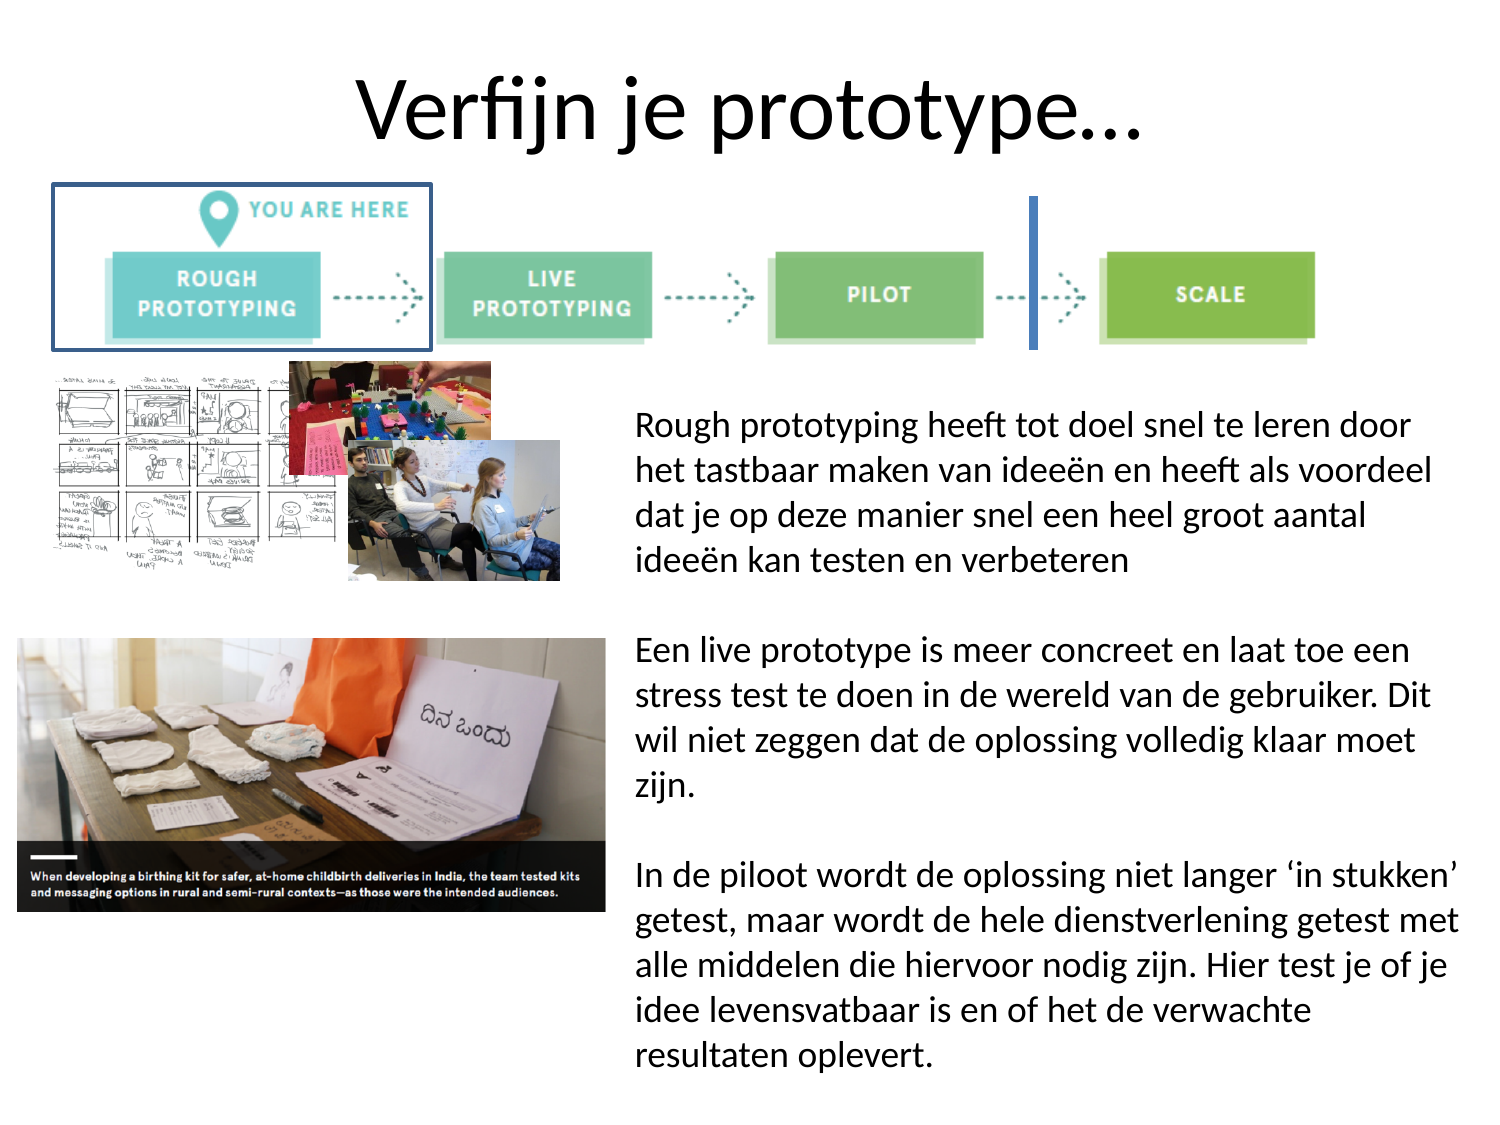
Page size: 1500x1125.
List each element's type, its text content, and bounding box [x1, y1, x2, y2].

picture [17, 638, 607, 912]
picture [52, 361, 560, 582]
text_box [51, 182, 83, 352]
text_box Rough prototyping heeft tot doel snel te leren door het tastbaar maken van ideeën en heeft als voordeel dat je op deze manier snel een heel groot aantal ideeën kan testen en verbeteren Een live prototype is meer concreet en laat toe een stress test te doen in de wereld van de gebruiker. Dit wil niet zeggen dat de oplossing volledig klaar moet zijn. In de piloot wordt de oplossing niet langer ‘in stukken’ getest, maar wordt de hele dienstverlening getest met alle middelen die hiervoor nodig zijn. Hier test je of je idee levensvatbaar is en of het de verwachte resultaten oplevert. [620, 392, 1483, 1083]
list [88, 172, 1346, 373]
title Verfijn je prototype… [75, 8, 1425, 197]
